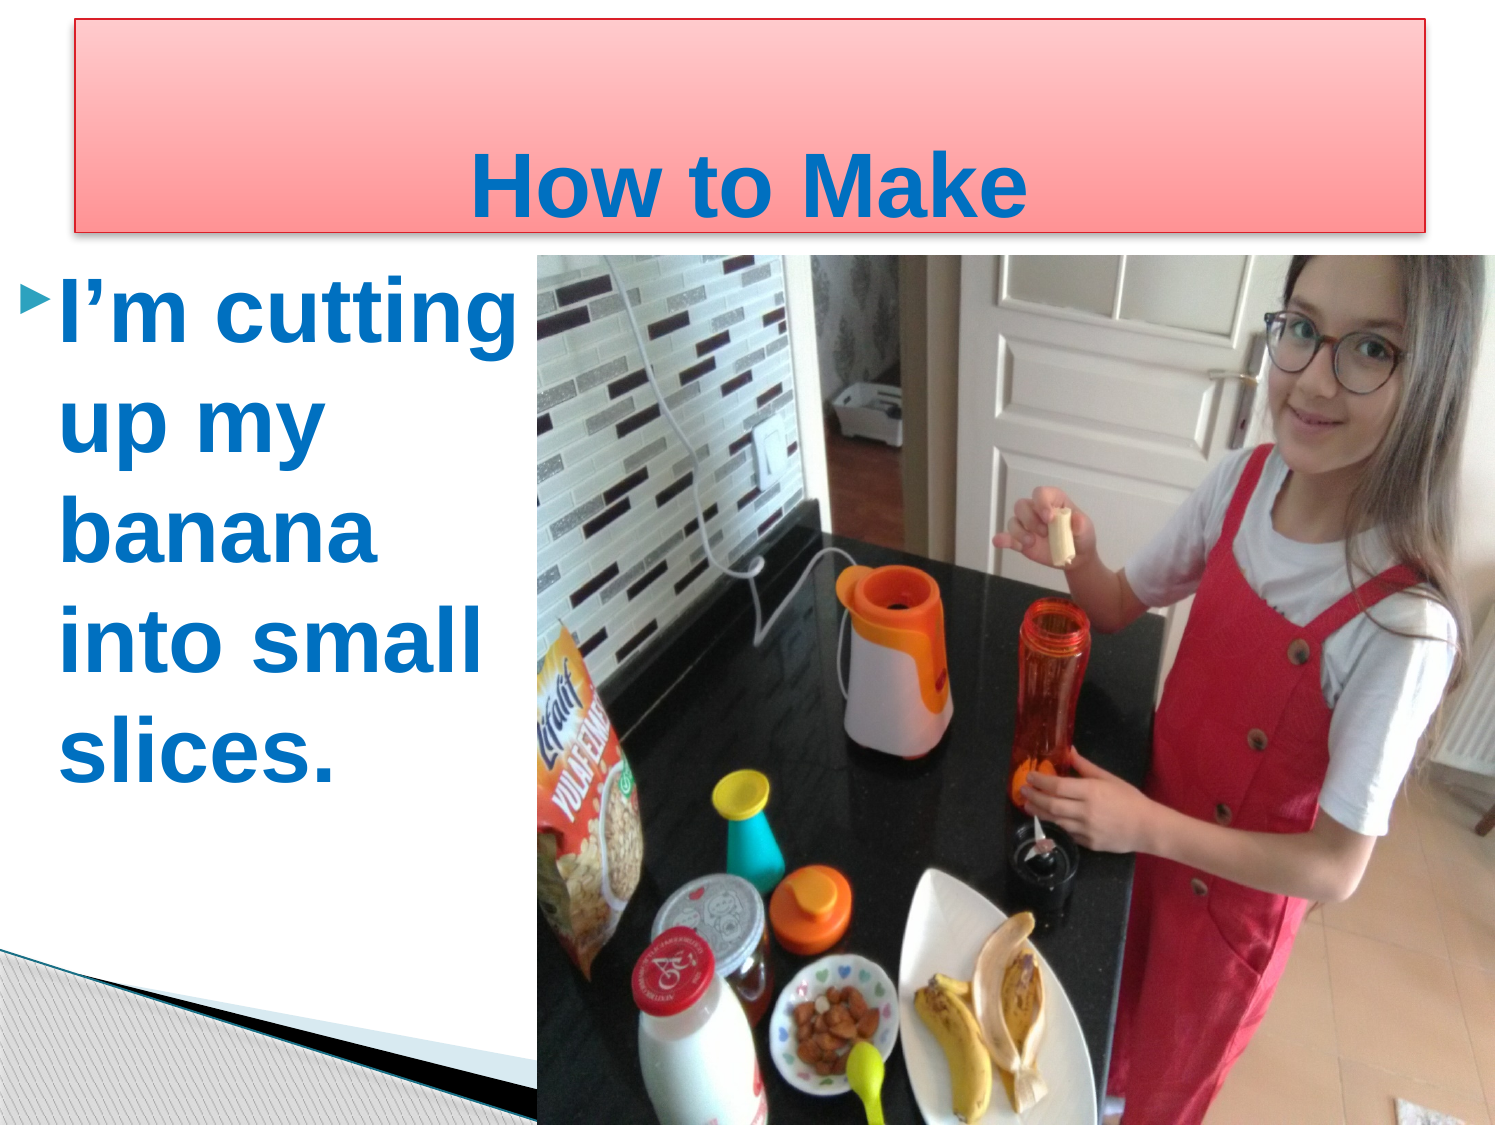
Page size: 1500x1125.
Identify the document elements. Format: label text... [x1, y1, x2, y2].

list I’m cutting up my banana into small slices. [0, 243, 561, 986]
title How to Make [74, 18, 1426, 233]
picture [537, 255, 1495, 1125]
